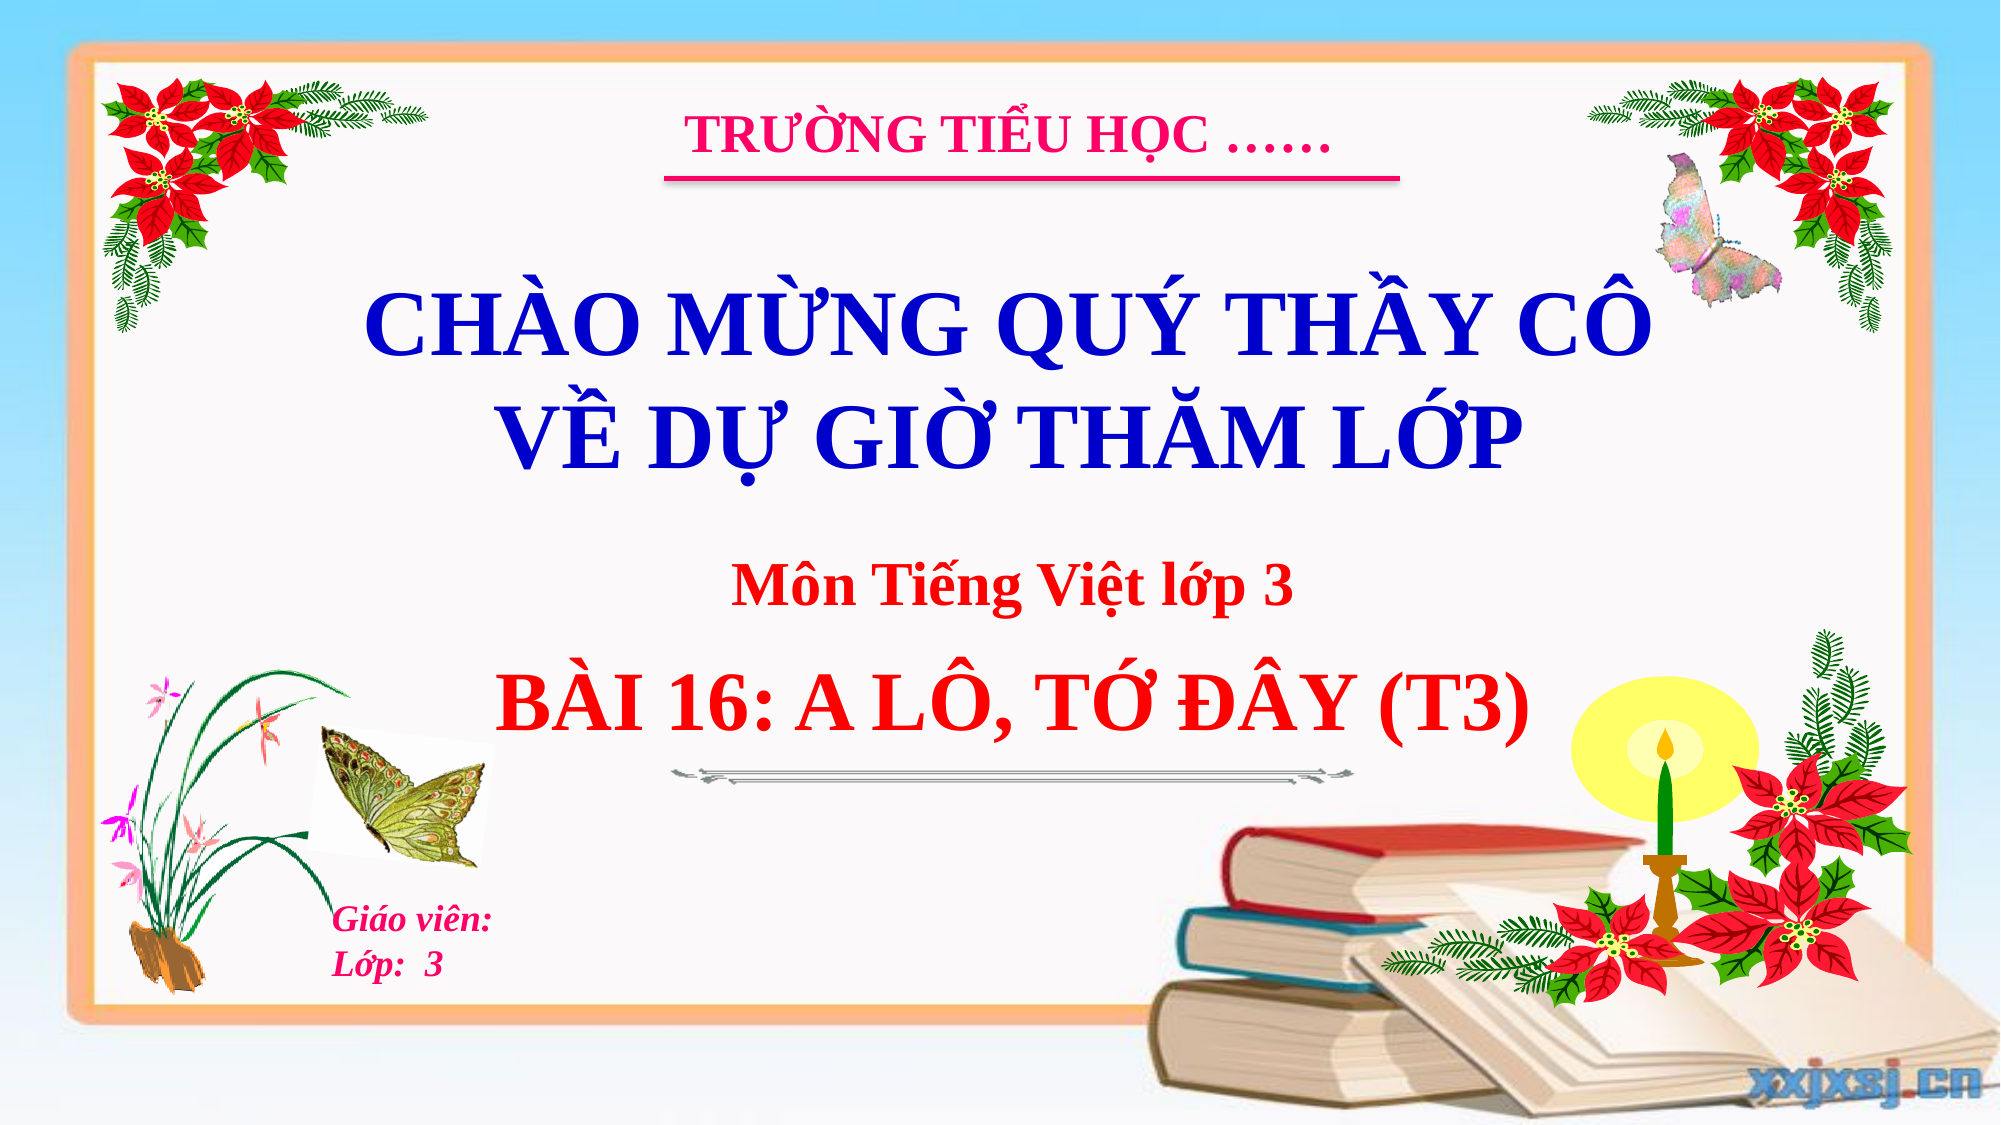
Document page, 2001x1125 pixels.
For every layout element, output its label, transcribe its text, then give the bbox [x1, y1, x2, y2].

picture [0, 0, 2001, 1125]
text_box Giáo viên: Lớp: 3 [355, 885, 1049, 994]
text_box TRƯỜNG TIỂU HỌC …… [397, 89, 1607, 173]
text_box Môn Tiếng Việt lớp 3 BÀI 16: A LÔ, TỚ ĐÂY (T3) [342, 534, 1685, 756]
text_box CHÀO MỪNG QUÝ THẦY CÔ VỀ DỰ GIỜ THĂM LỚP [304, 253, 1715, 496]
